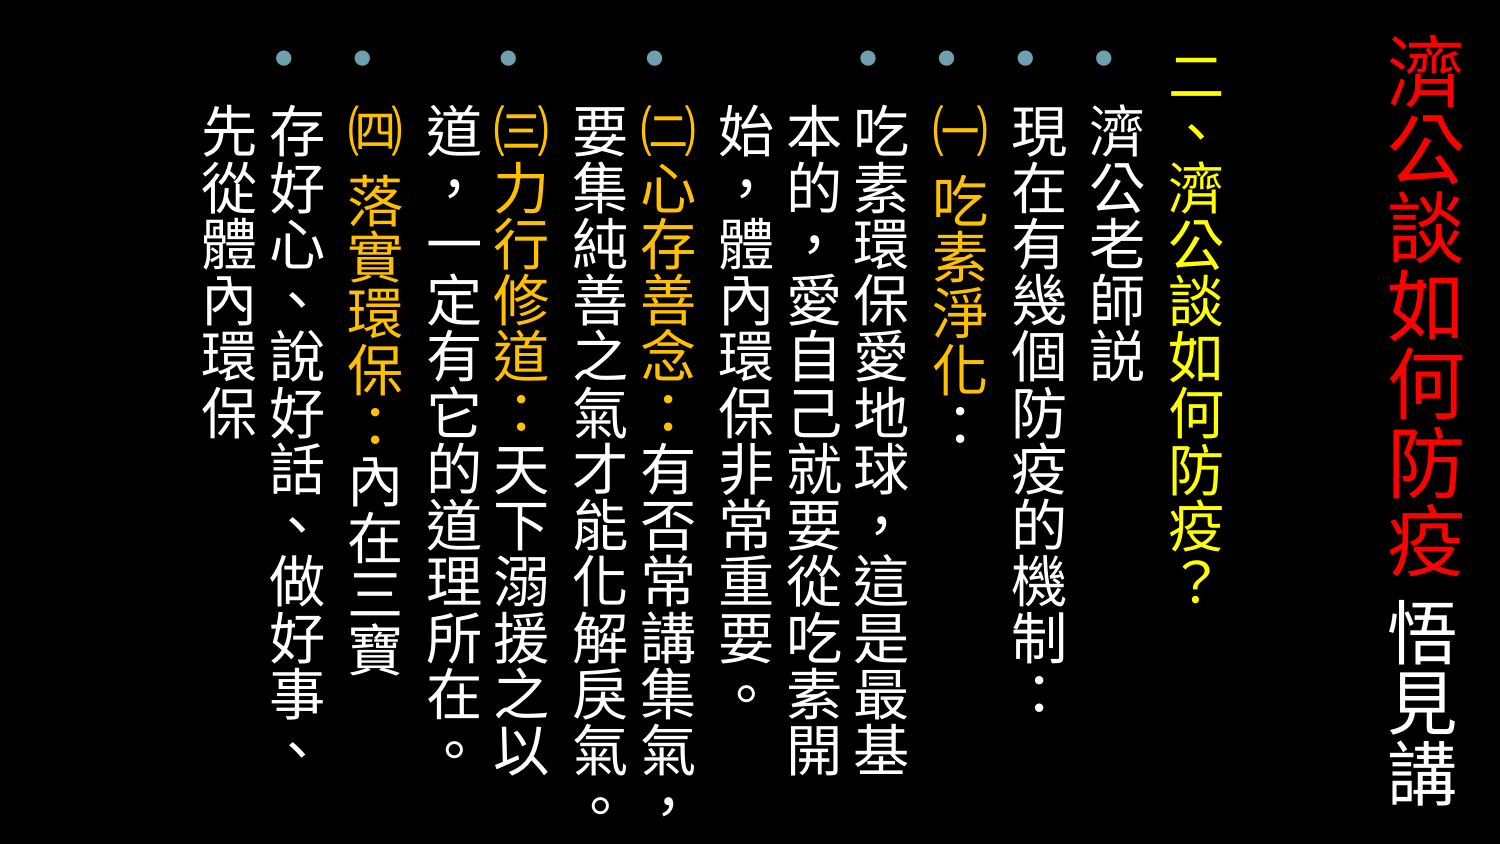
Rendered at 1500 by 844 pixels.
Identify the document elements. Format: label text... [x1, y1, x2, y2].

title 濟公談如何防疫 悟見講 [1364, 21, 1483, 820]
list 二、濟公談如何防疫？ 濟公老師説 現在有幾個防疫的機制： ㈠ 吃素淨化： 吃素環保愛地球，這是最基本的，愛自己就要從吃素開始，體內環保非常重要。 ㈡心存善念：有否常講集氣，要集純善之氣才能化解戾氣。 ㈢力行修道：天下溺援之以道，一定有它的道理所在。 ㈣ 落實環保：內在三寶 存好心、說好話、做好事、先從體內環保 [29, 27, 1365, 820]
